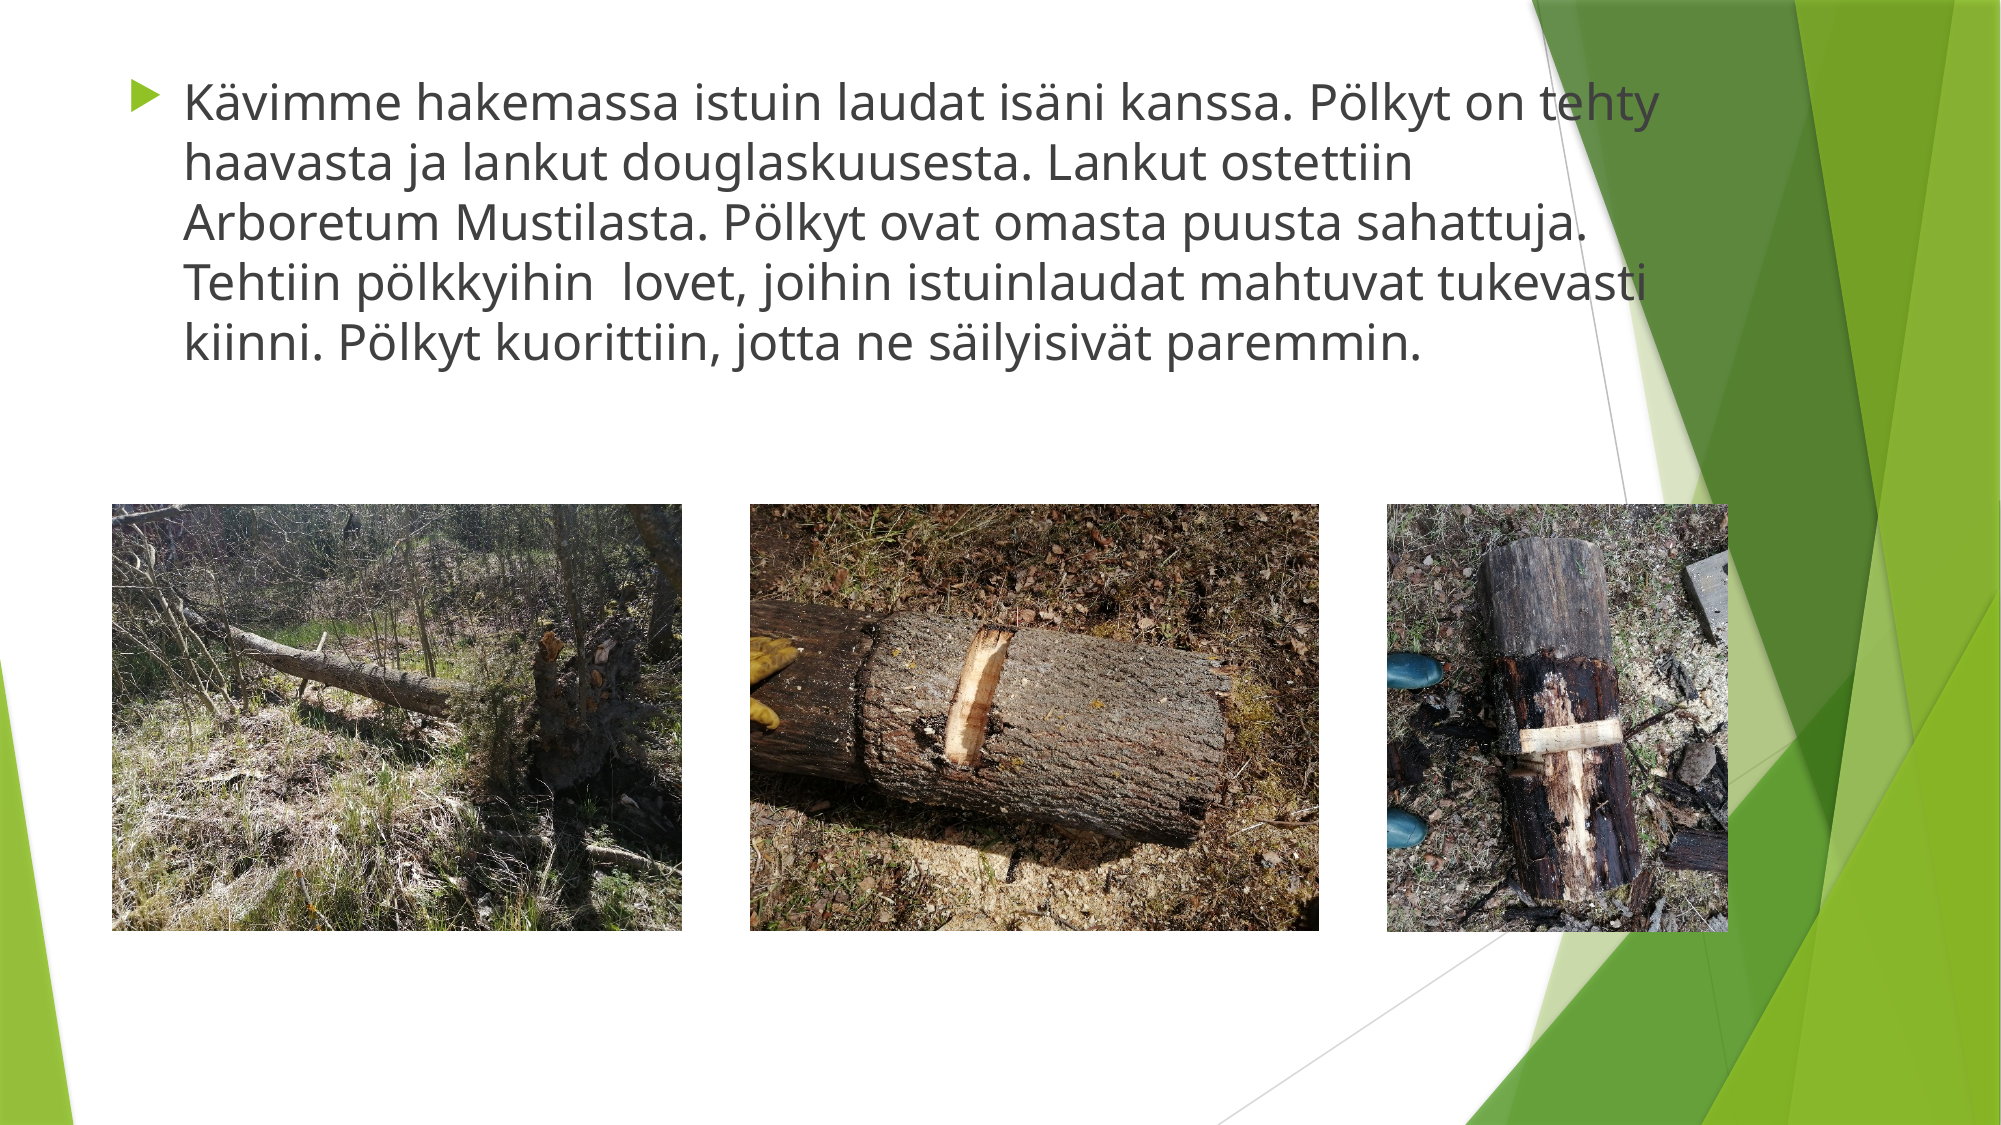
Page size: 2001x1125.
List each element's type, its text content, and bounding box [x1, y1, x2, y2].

picture [111, 503, 682, 932]
picture [749, 503, 1320, 932]
list Kävimme hakemassa istuin laudat isäni kanssa. Pölkyt on tehty haavasta ja lankut douglaskuusesta. Lankut ostettiin Arboretum Mustilasta. Pölkyt ovat omasta puusta sahattuja. Tehtiin pölkkyihin lovet, joihin istuinlaudat mahtuvat tukevasti kiinni. Pölkyt kuorittiin, jotta ne säilyisivät paremmin. [112, 49, 1697, 392]
picture [1387, 503, 1728, 932]
